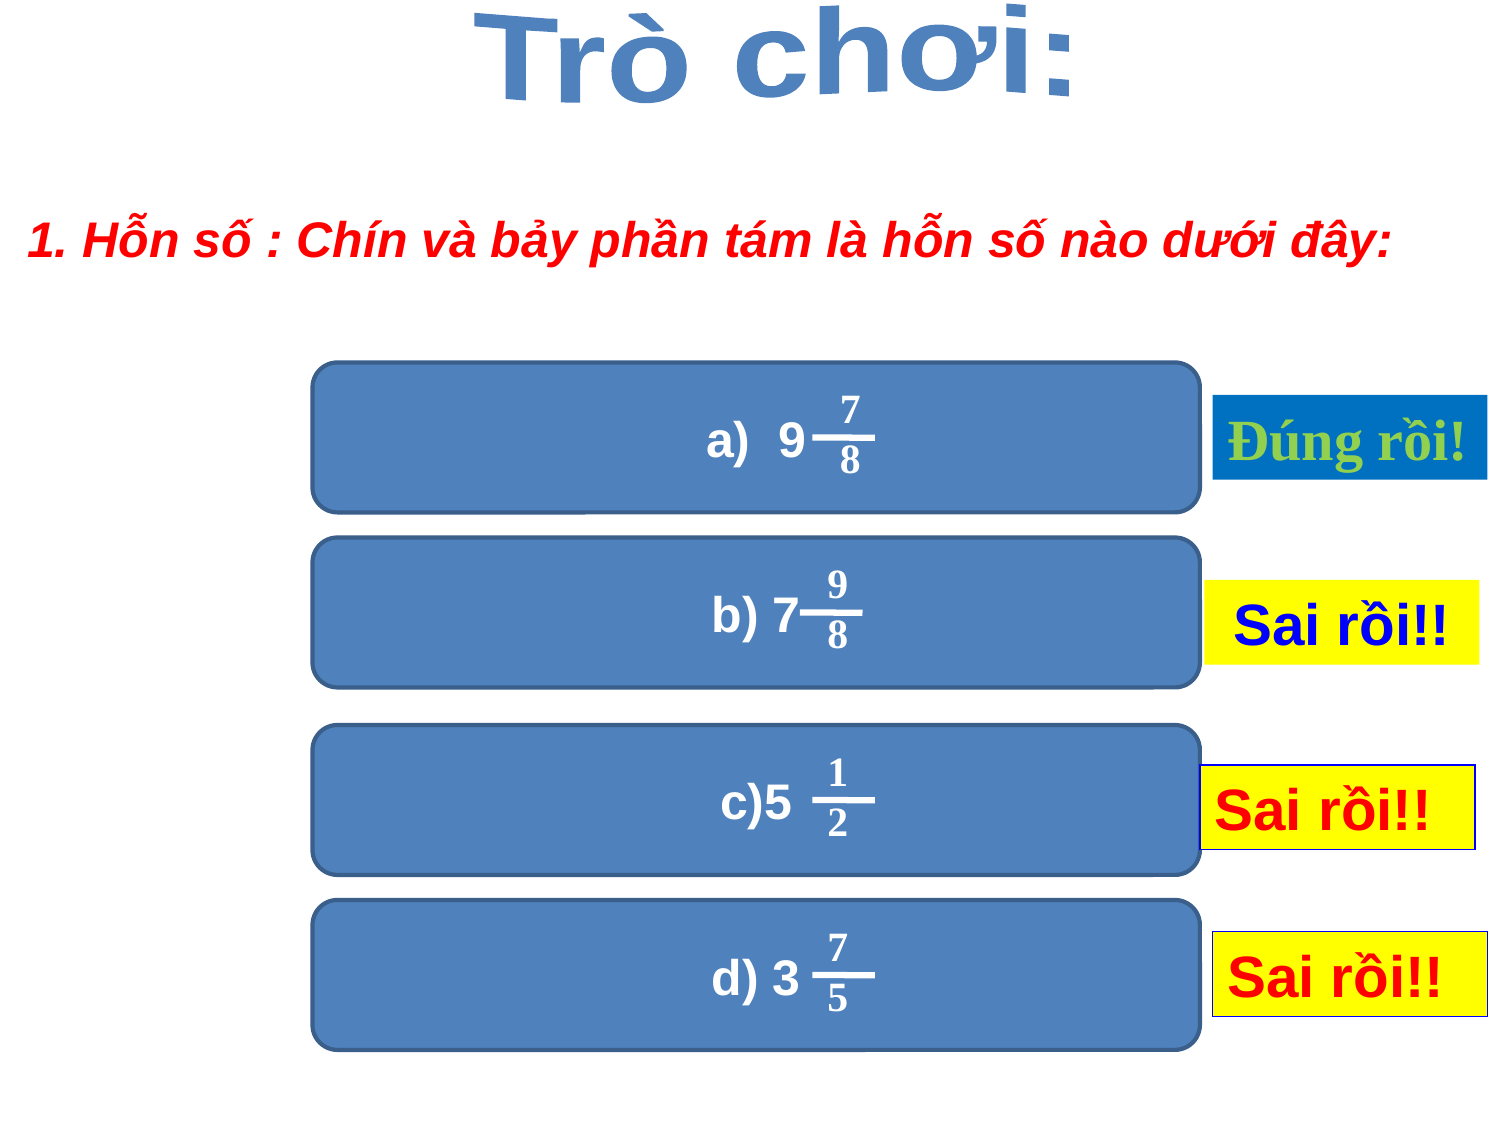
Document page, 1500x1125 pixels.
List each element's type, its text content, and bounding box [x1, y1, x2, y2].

text_box Đúng rồi! [1212, 394, 1488, 480]
text_box 7 5 [812, 982, 863, 1028]
text_box d) 3 [310, 897, 1203, 1053]
text_box 1 2 [812, 737, 863, 797]
text_box Sai rồi!! [1204, 579, 1480, 665]
text_box 9 8 [812, 549, 863, 609]
text_box c)5 [310, 722, 1203, 878]
text_box Sai rồi!! [1212, 931, 1488, 1017]
text_box 7 8 [825, 374, 875, 434]
text_box 7 5 [812, 912, 863, 972]
text_box Sai rồi!! [1200, 765, 1475, 850]
text_box 1. Hỗn số : Chín và bảy phần tám là hỗn số nào dưới đây: [12, 199, 1413, 275]
text_box 7 8 [825, 444, 875, 490]
text_box b) 7 [310, 535, 1203, 690]
text_box 1 2 [812, 807, 863, 853]
text_box 9 8 [812, 617, 863, 665]
text_box a) 9 [310, 360, 1203, 515]
